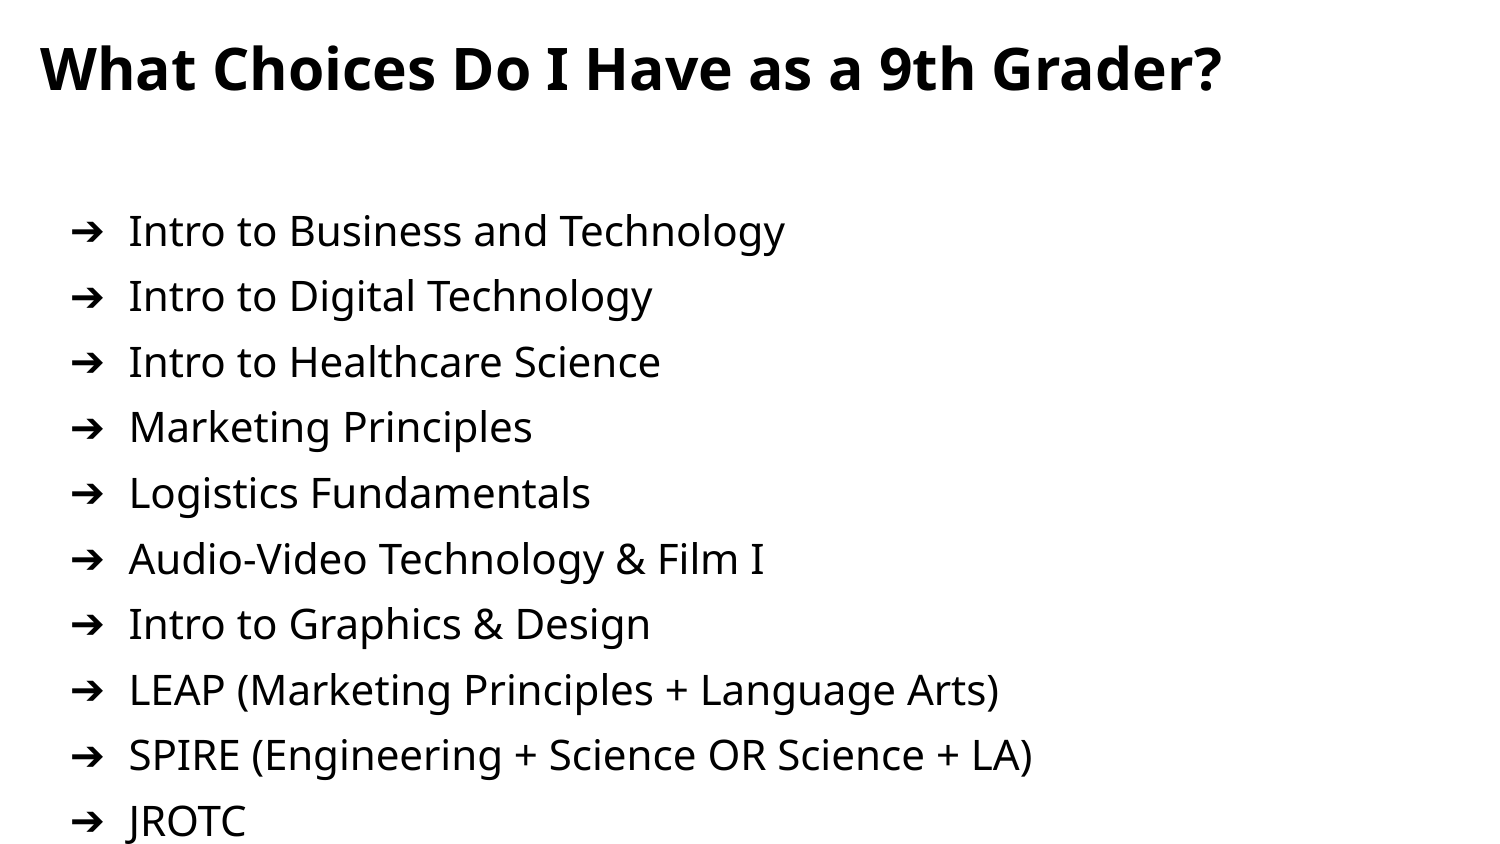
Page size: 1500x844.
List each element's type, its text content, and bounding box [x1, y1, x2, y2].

list Intro to Business and Technology Intro to Digital Technology Intro to Healthcare Science Marketing Principles Logistics Fundamentals Audio-Video Technology & Film I Intro to Graphics & Design LEAP (Marketing Principles + Language Arts) SPIRE (Engineering + Science OR Science + LA) JROTC [38, 173, 1437, 735]
title What Choices Do I Have as a 9th Grader? [25, 16, 1254, 111]
